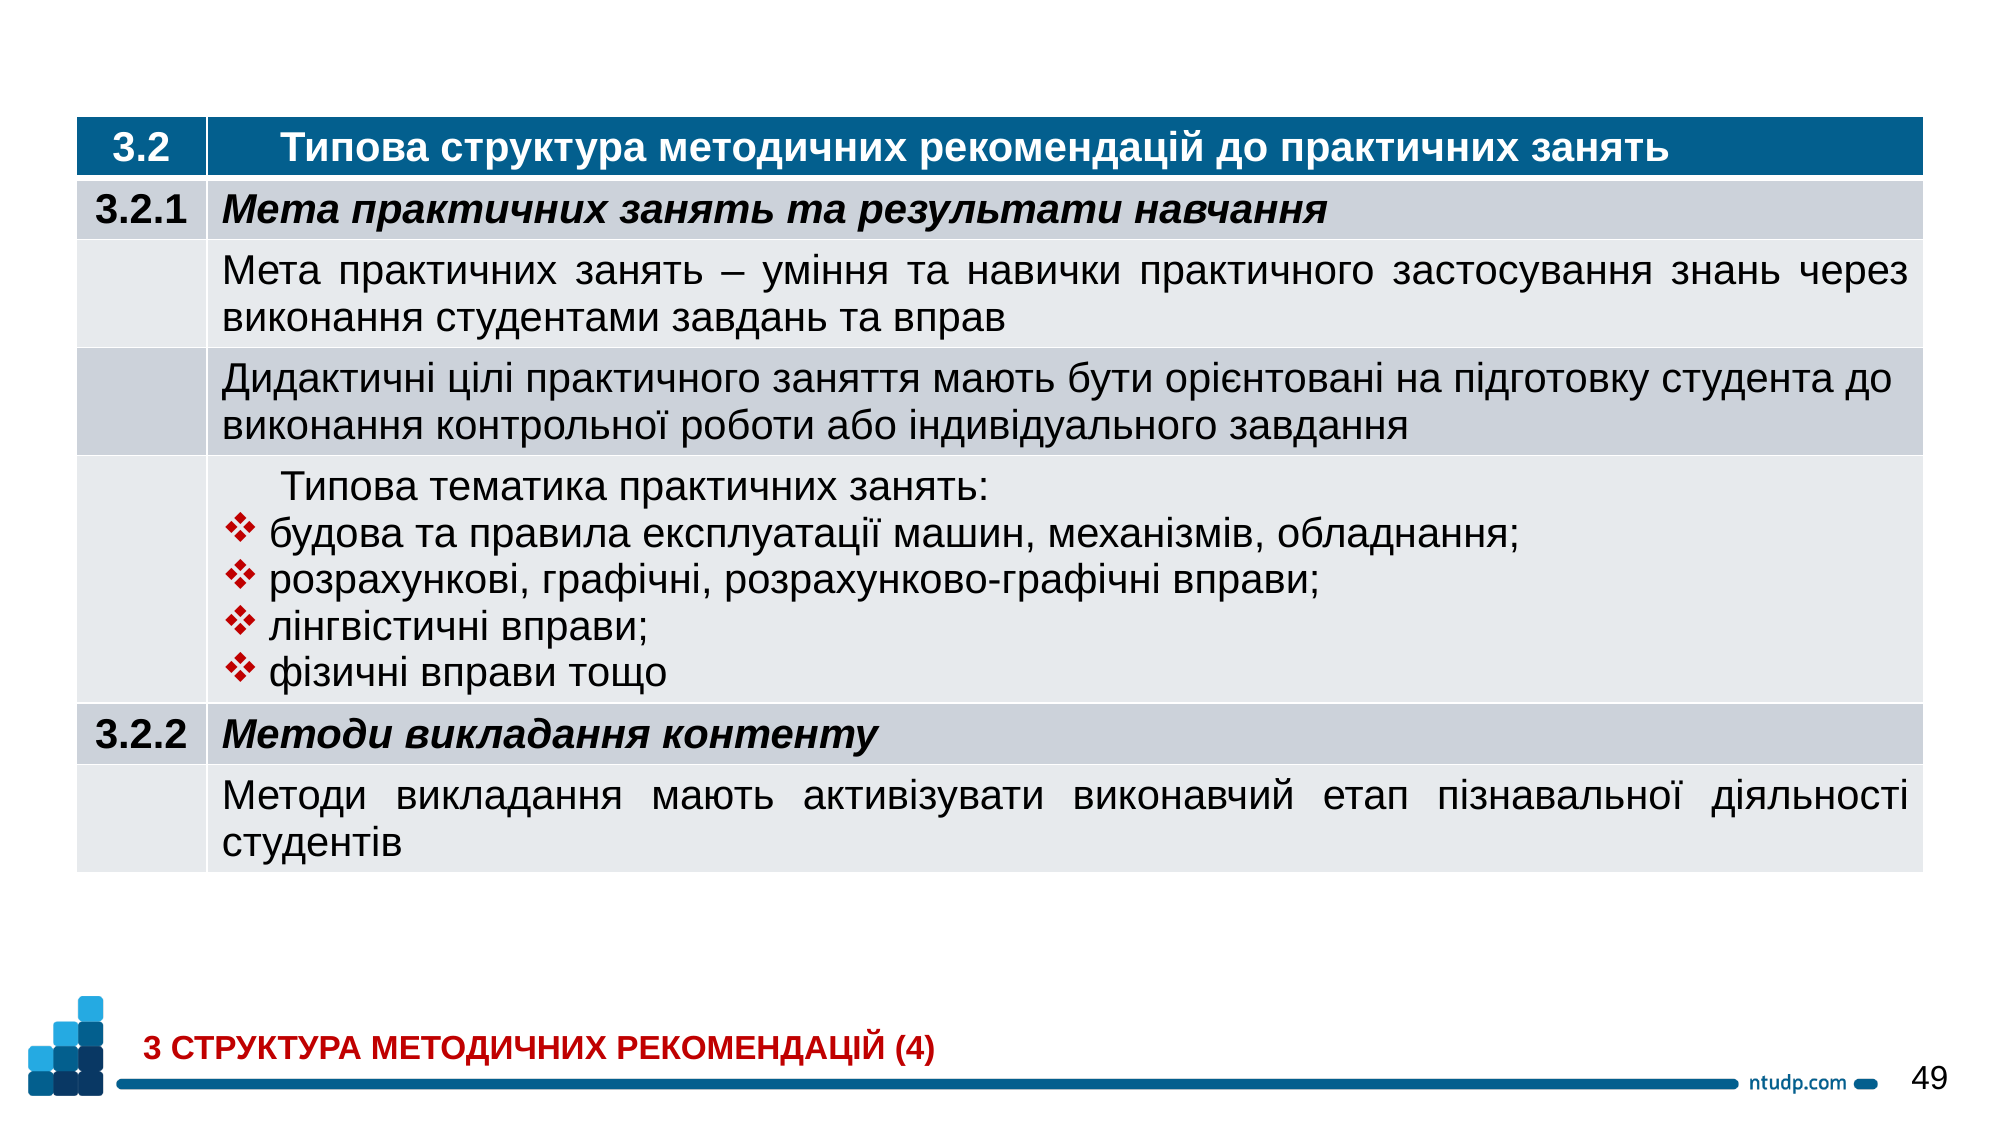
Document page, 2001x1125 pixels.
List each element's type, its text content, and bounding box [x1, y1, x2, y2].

table_cell [77, 765, 206, 872]
table_cell Методи викладання контенту [208, 704, 1923, 764]
picture [28, 996, 1878, 1096]
table_cell [77, 456, 206, 702]
table_cell Мета практичних занять та результати навчання [208, 181, 1923, 239]
table_header 3.2 [77, 117, 206, 175]
table_cell Мета практичних занять – уміння та навички практичного застосування знань через виконання студентами завдань та вправ [208, 240, 1923, 347]
table_cell Методи викладання мають активізувати виконавчий етап пізнавальної діяльності студентів [208, 765, 1923, 872]
table_cell Дидактичні цілі практичного заняття мають бути орієнтовані на підготовку студента до виконання контрольної роботи або індивідуального завдання [208, 348, 1923, 455]
table_cell [77, 348, 206, 455]
table_header Типова структура методичних рекомендацій до практичних занять [208, 117, 1923, 175]
table_cell 3.2.1 [77, 181, 206, 239]
table_cell 3.2.2 [77, 704, 206, 764]
text_box 3 СТРУКТУРА МЕТОДИЧНИХ РЕКОМЕНДАЦІЙ (4) [128, 1019, 1126, 1075]
table_cell Типова тематика практичних занять: будова та правила експлуатації машин, механізмів, обладнання; розрахункові, графічні, розрахунково-графічні вправи; лінгвістичні вправи; фізичні вправи тощо [208, 456, 1923, 702]
table_cell [77, 240, 206, 347]
